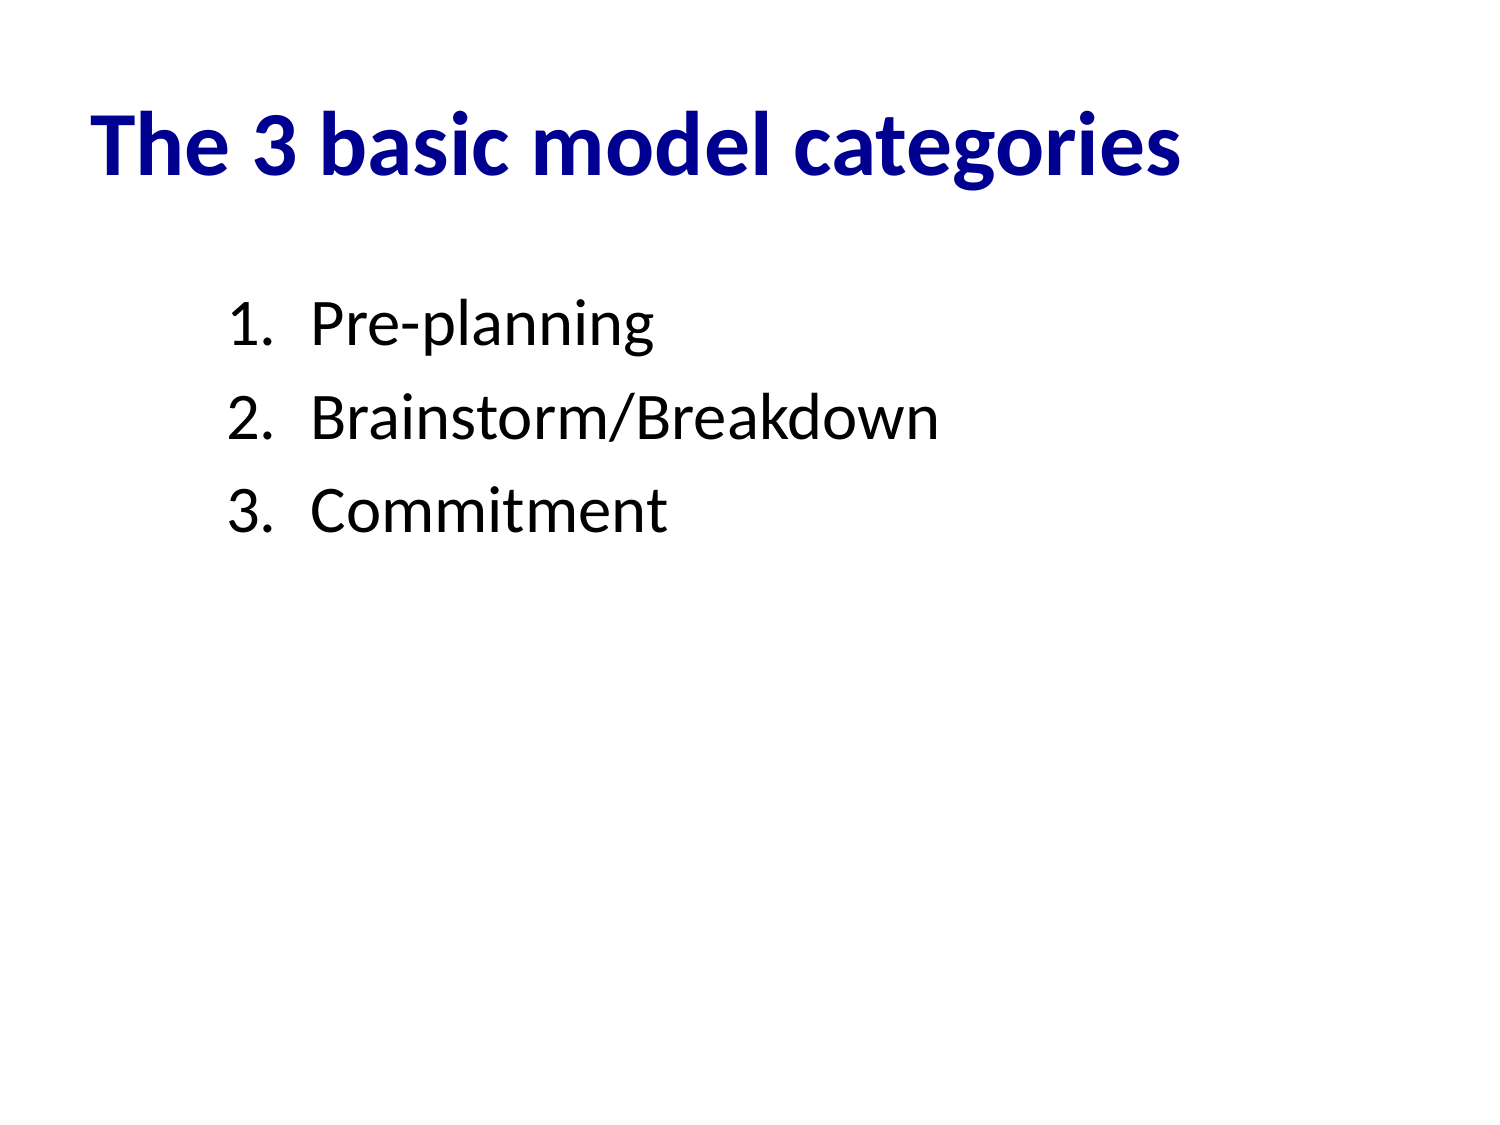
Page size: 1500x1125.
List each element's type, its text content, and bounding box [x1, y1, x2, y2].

title The 3 basic model categories [75, 45, 1425, 233]
list Pre-planning Brainstorm/Breakdown Commitment [211, 271, 1425, 954]
